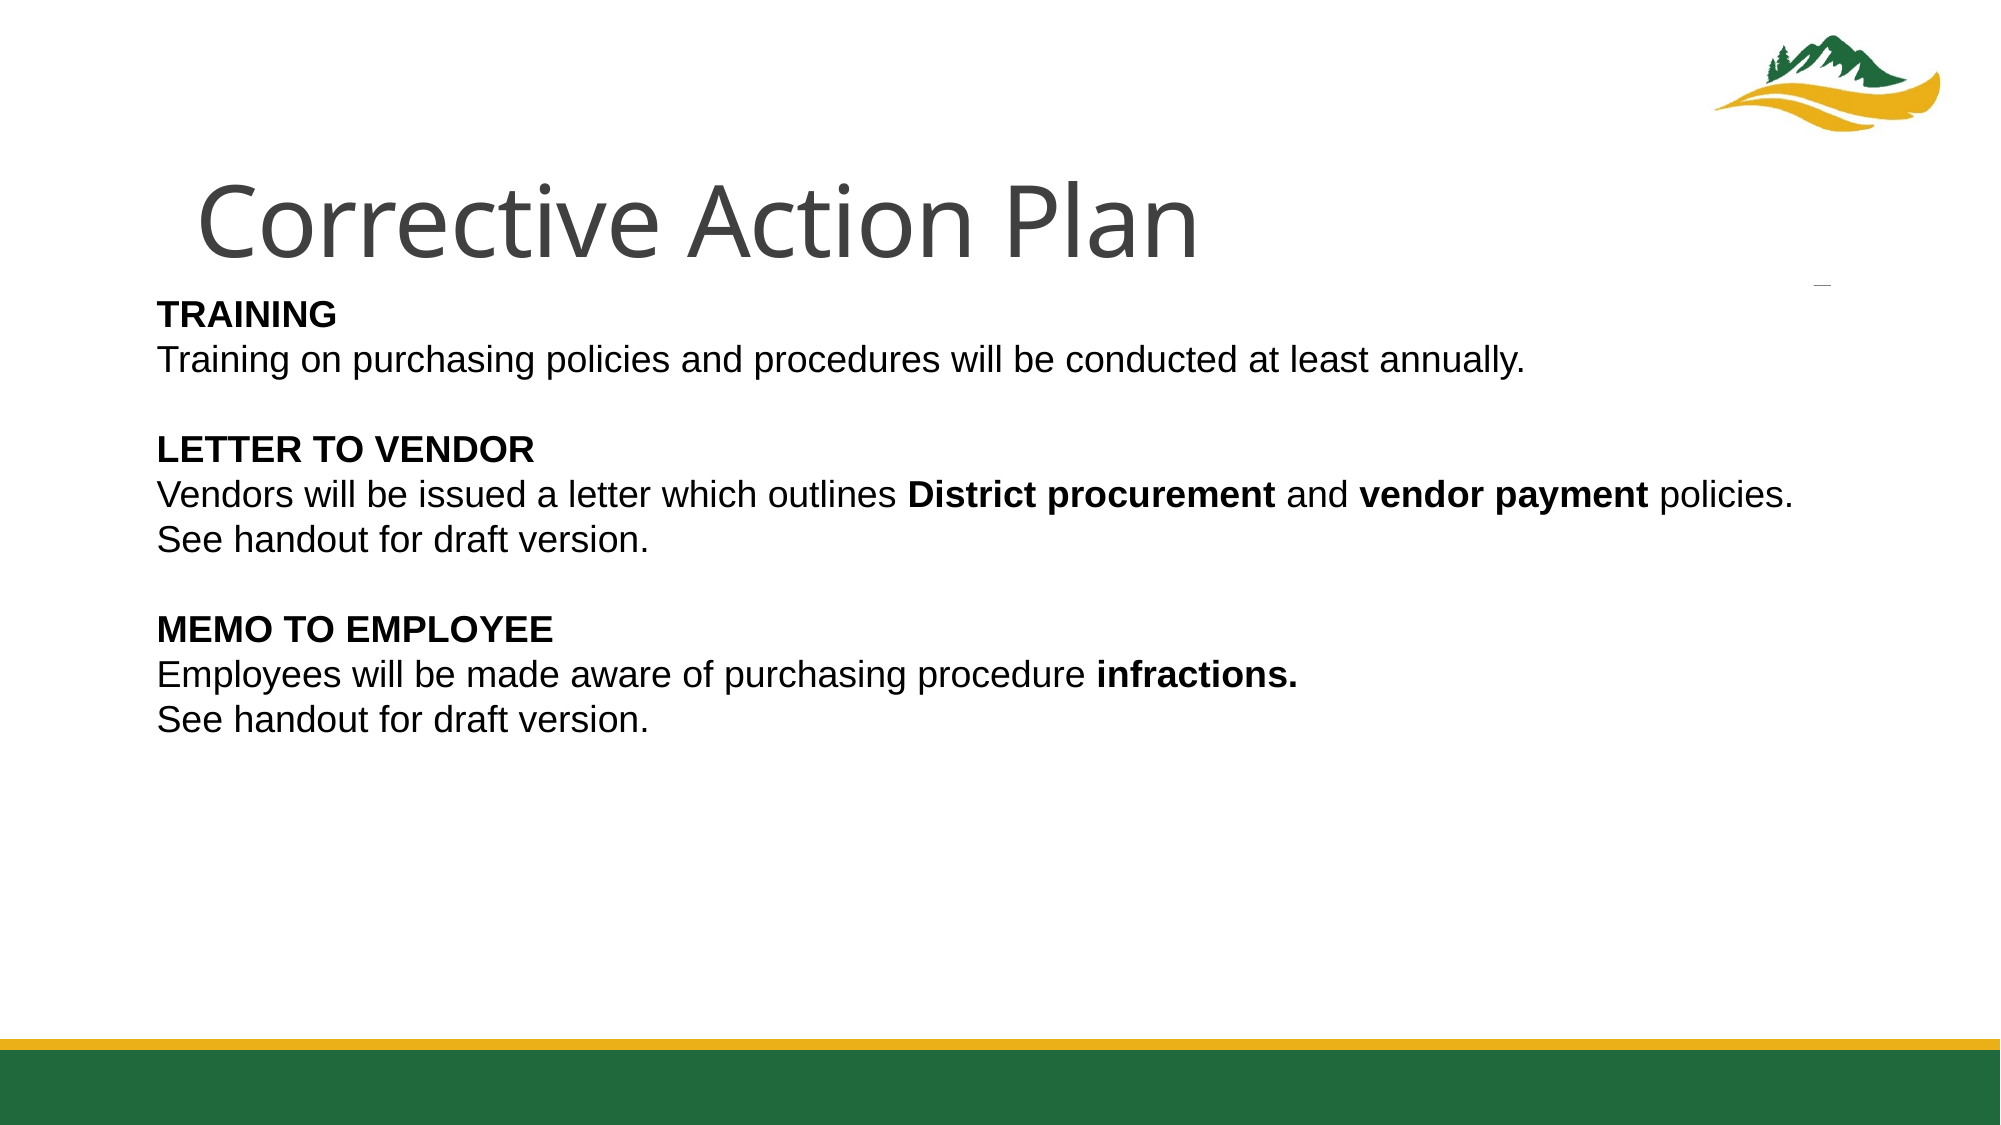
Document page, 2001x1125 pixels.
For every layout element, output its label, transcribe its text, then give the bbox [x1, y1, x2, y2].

title Corrective Action Plan [180, 47, 1830, 285]
picture [1707, 24, 1953, 148]
text_box TRAINING Training on purchasing policies and procedures will be conducted at least annually. LETTER TO VENDOR Vendors will be issued a letter which outlines District procurement and vendor payment policies. See handout for draft version. MEMO TO EMPLOYEE Employees will be made aware of purchasing procedure infractions. See handout for draft version. [141, 282, 1814, 793]
